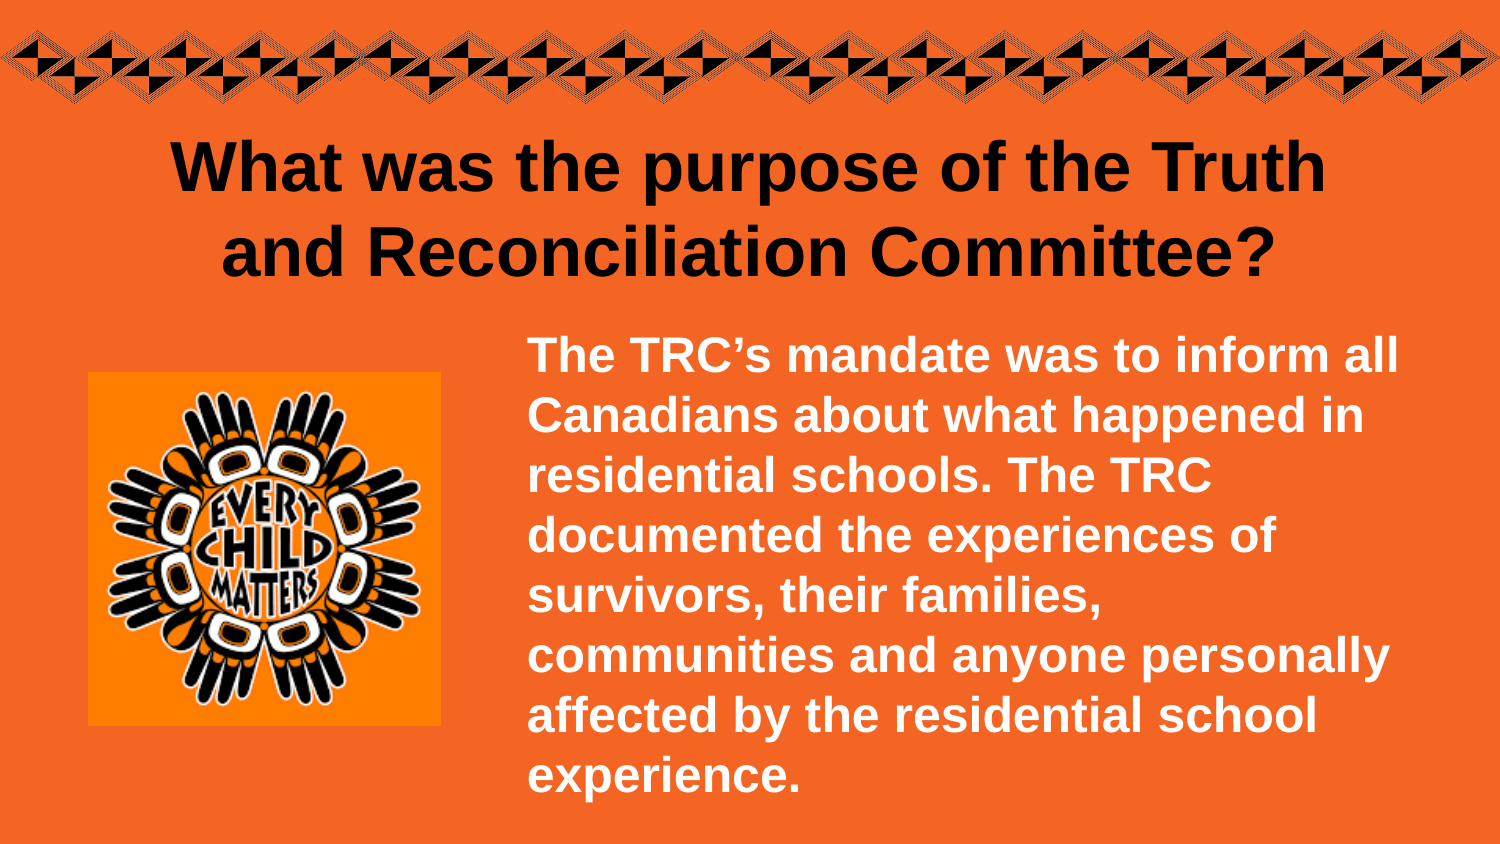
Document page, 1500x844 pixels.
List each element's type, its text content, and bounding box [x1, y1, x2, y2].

picture [0, 0, 1500, 135]
picture [88, 372, 442, 726]
text_box What was the purpose of the Truth and Reconciliation Committee? [123, 144, 1377, 306]
text_box The TRC’s mandate was to inform all Canadians about what happened in residential schools. The TRC documented the experiences of survivors, their families, communities and anyone personally affected by the residential school experience. [511, 307, 1426, 818]
